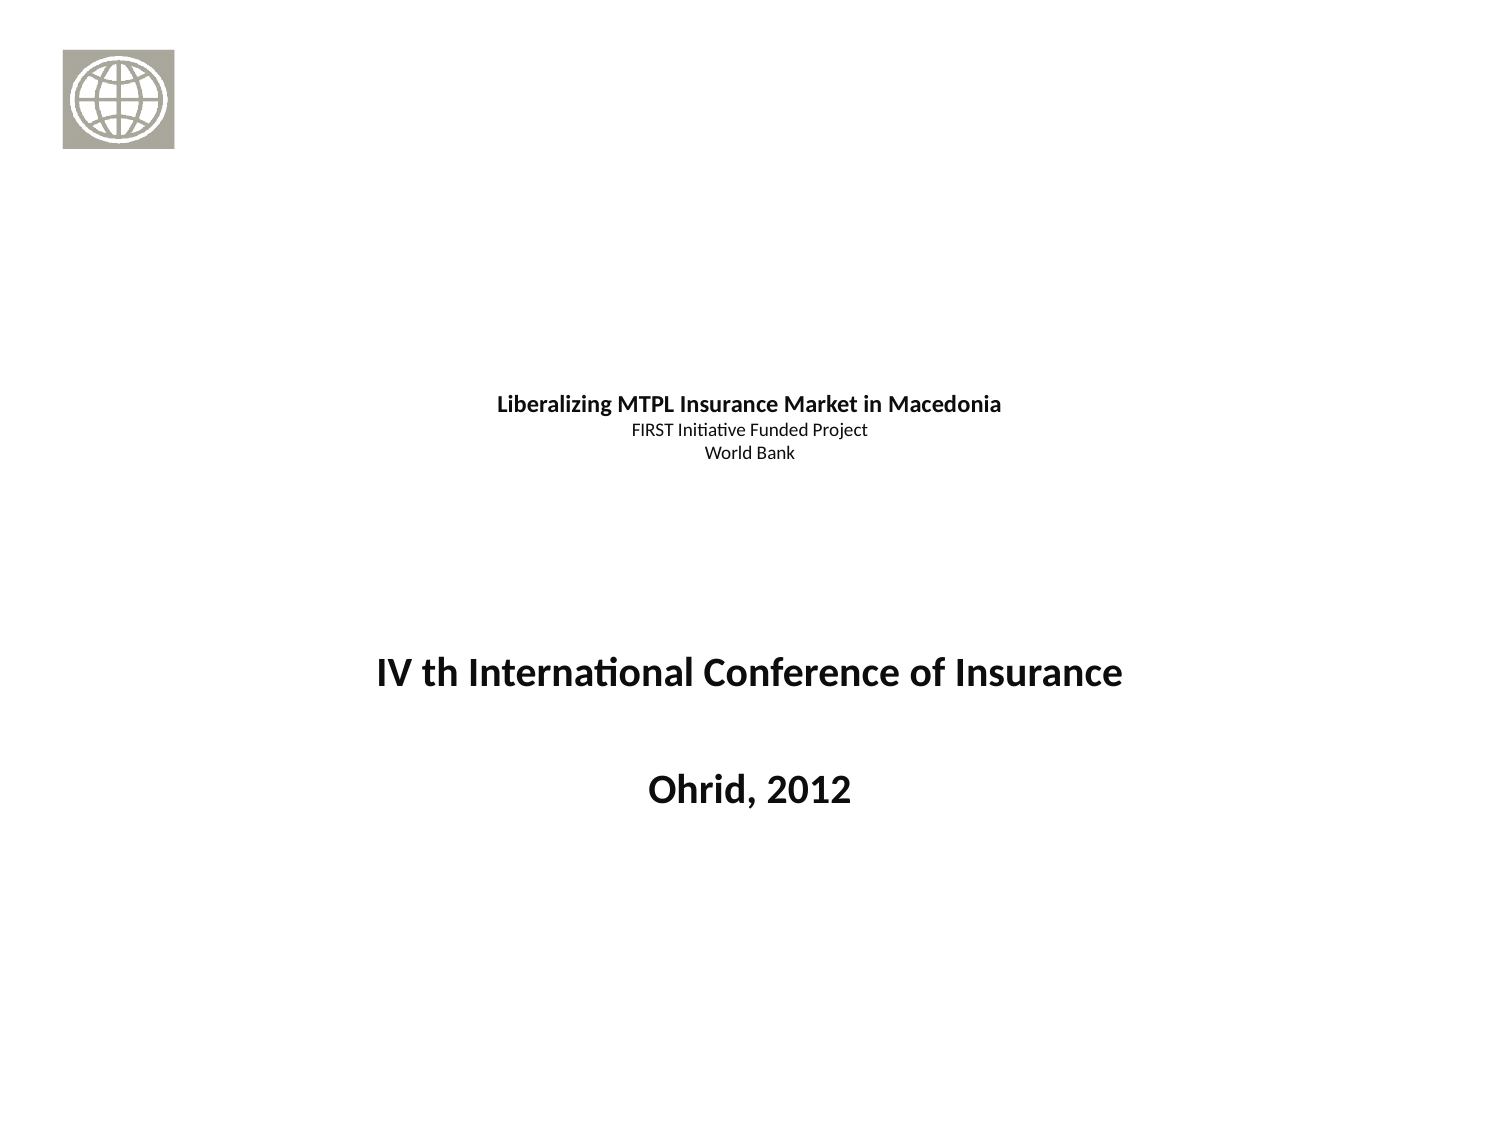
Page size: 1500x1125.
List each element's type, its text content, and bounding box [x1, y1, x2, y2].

subtitle IV th International Conference of Insurance Ohrid, 2012 [225, 637, 1275, 925]
title Liberalizing MTPL Insurance Market in Macedonia FIRST Initiative Funded Project World Bank [112, 349, 1388, 591]
picture [62, 49, 176, 151]
